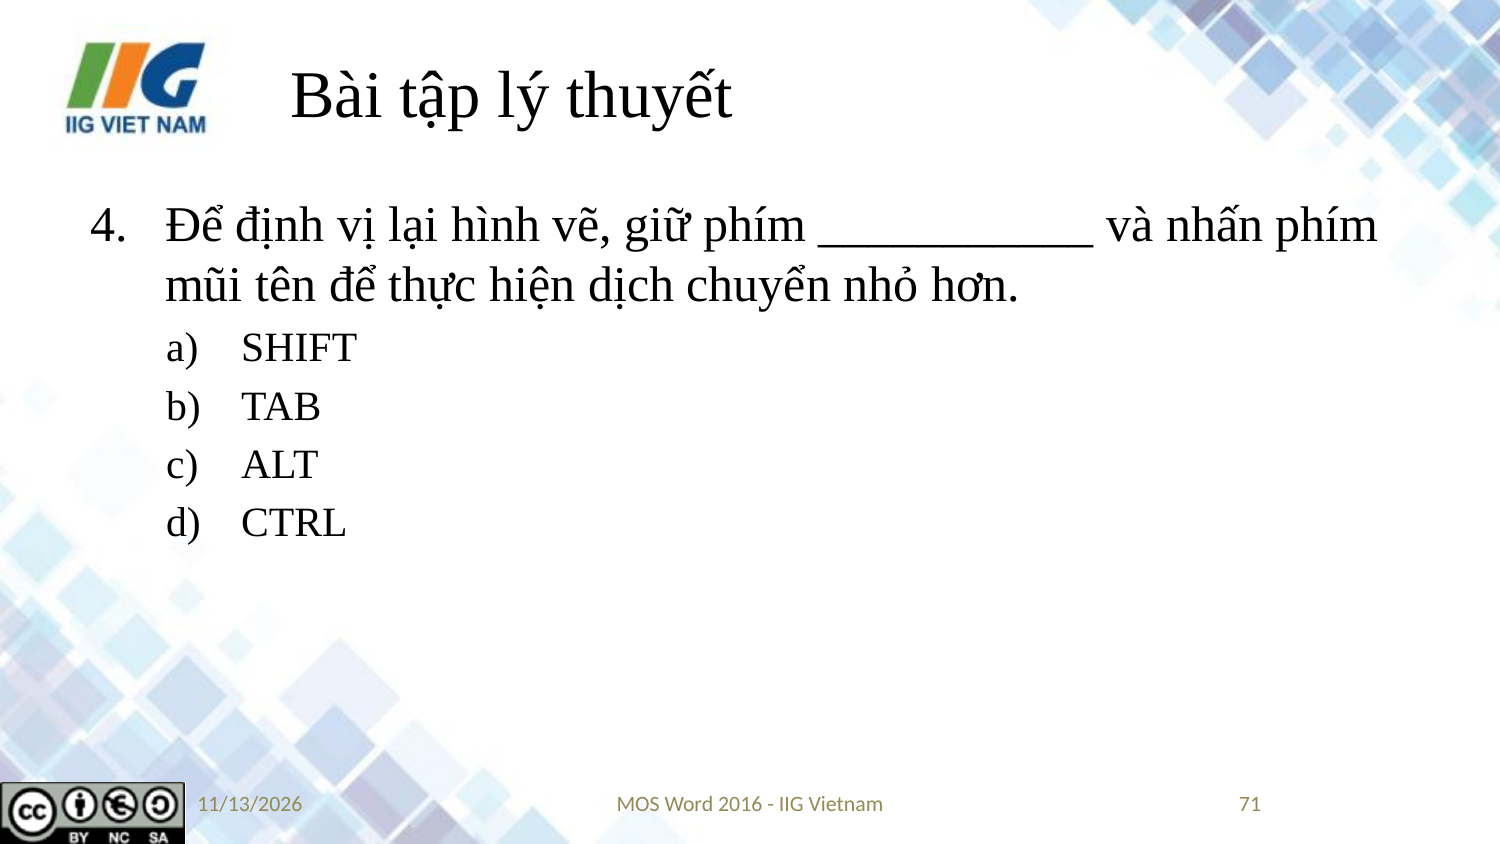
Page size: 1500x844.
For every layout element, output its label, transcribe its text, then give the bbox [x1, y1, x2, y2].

picture [0, 0, 1500, 844]
footer MOS Word 2016 - IIG Vietnam [512, 782, 988, 828]
title Bài tập lý thuyết [275, 46, 1425, 135]
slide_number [75, 782, 425, 828]
slide_number 71 [1074, 782, 1425, 828]
list Để định vị lại hình vẽ, giữ phím ___________ và nhấn phím mũi tên để thực hiện dịch chuyển nhỏ hơn. SHIFT TAB ALT CTRL [75, 184, 1425, 747]
